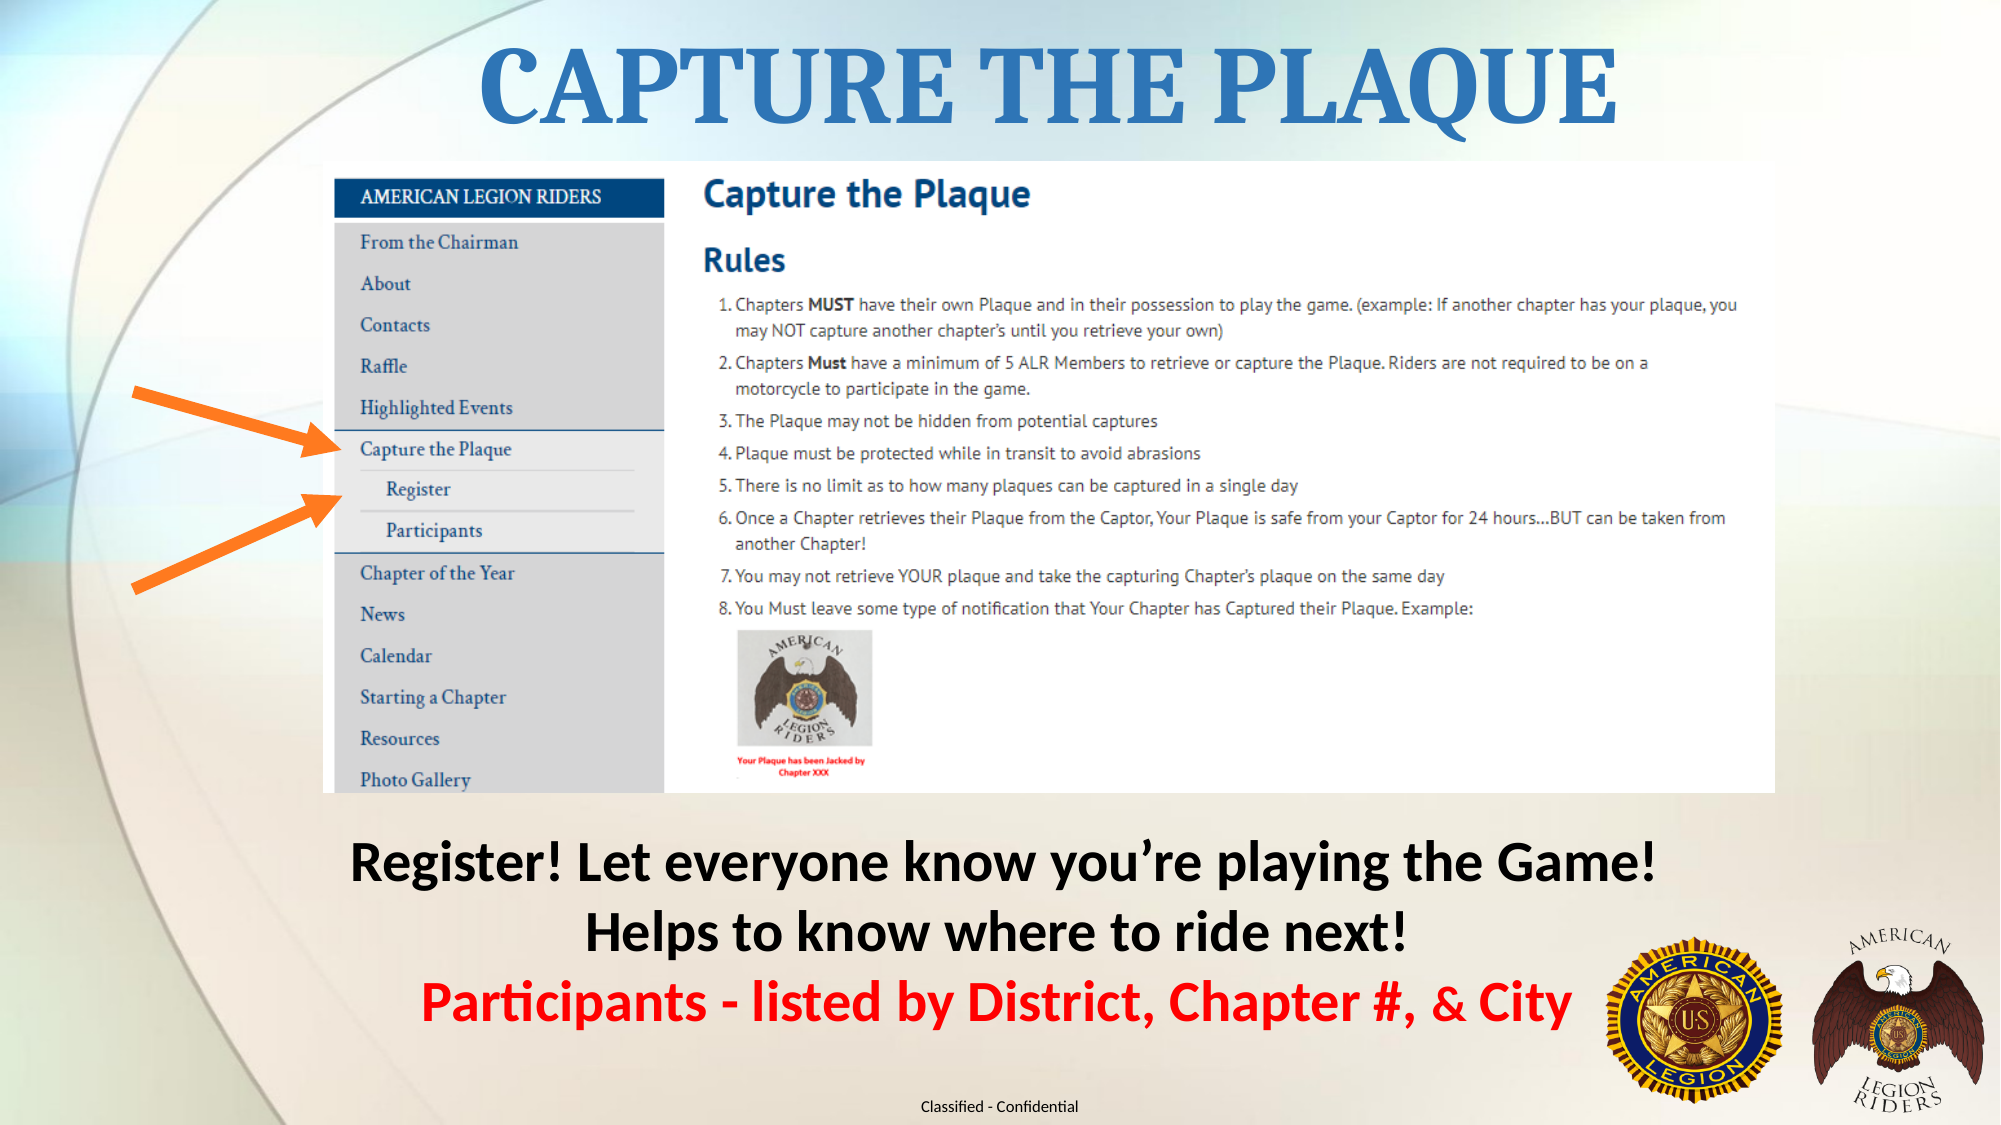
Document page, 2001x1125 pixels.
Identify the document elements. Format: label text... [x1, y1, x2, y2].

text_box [132, 391, 342, 451]
text_box Register! Let everyone know you’re playing the Game! Helps to know where to ride next! Participants - listed by District, Chapter #, & City [307, 815, 1688, 1041]
picture [0, 0, 2001, 1125]
list [312, 299, 1863, 1021]
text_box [133, 495, 343, 590]
title CAPTURE THE PLAQUE [358, 5, 1740, 148]
